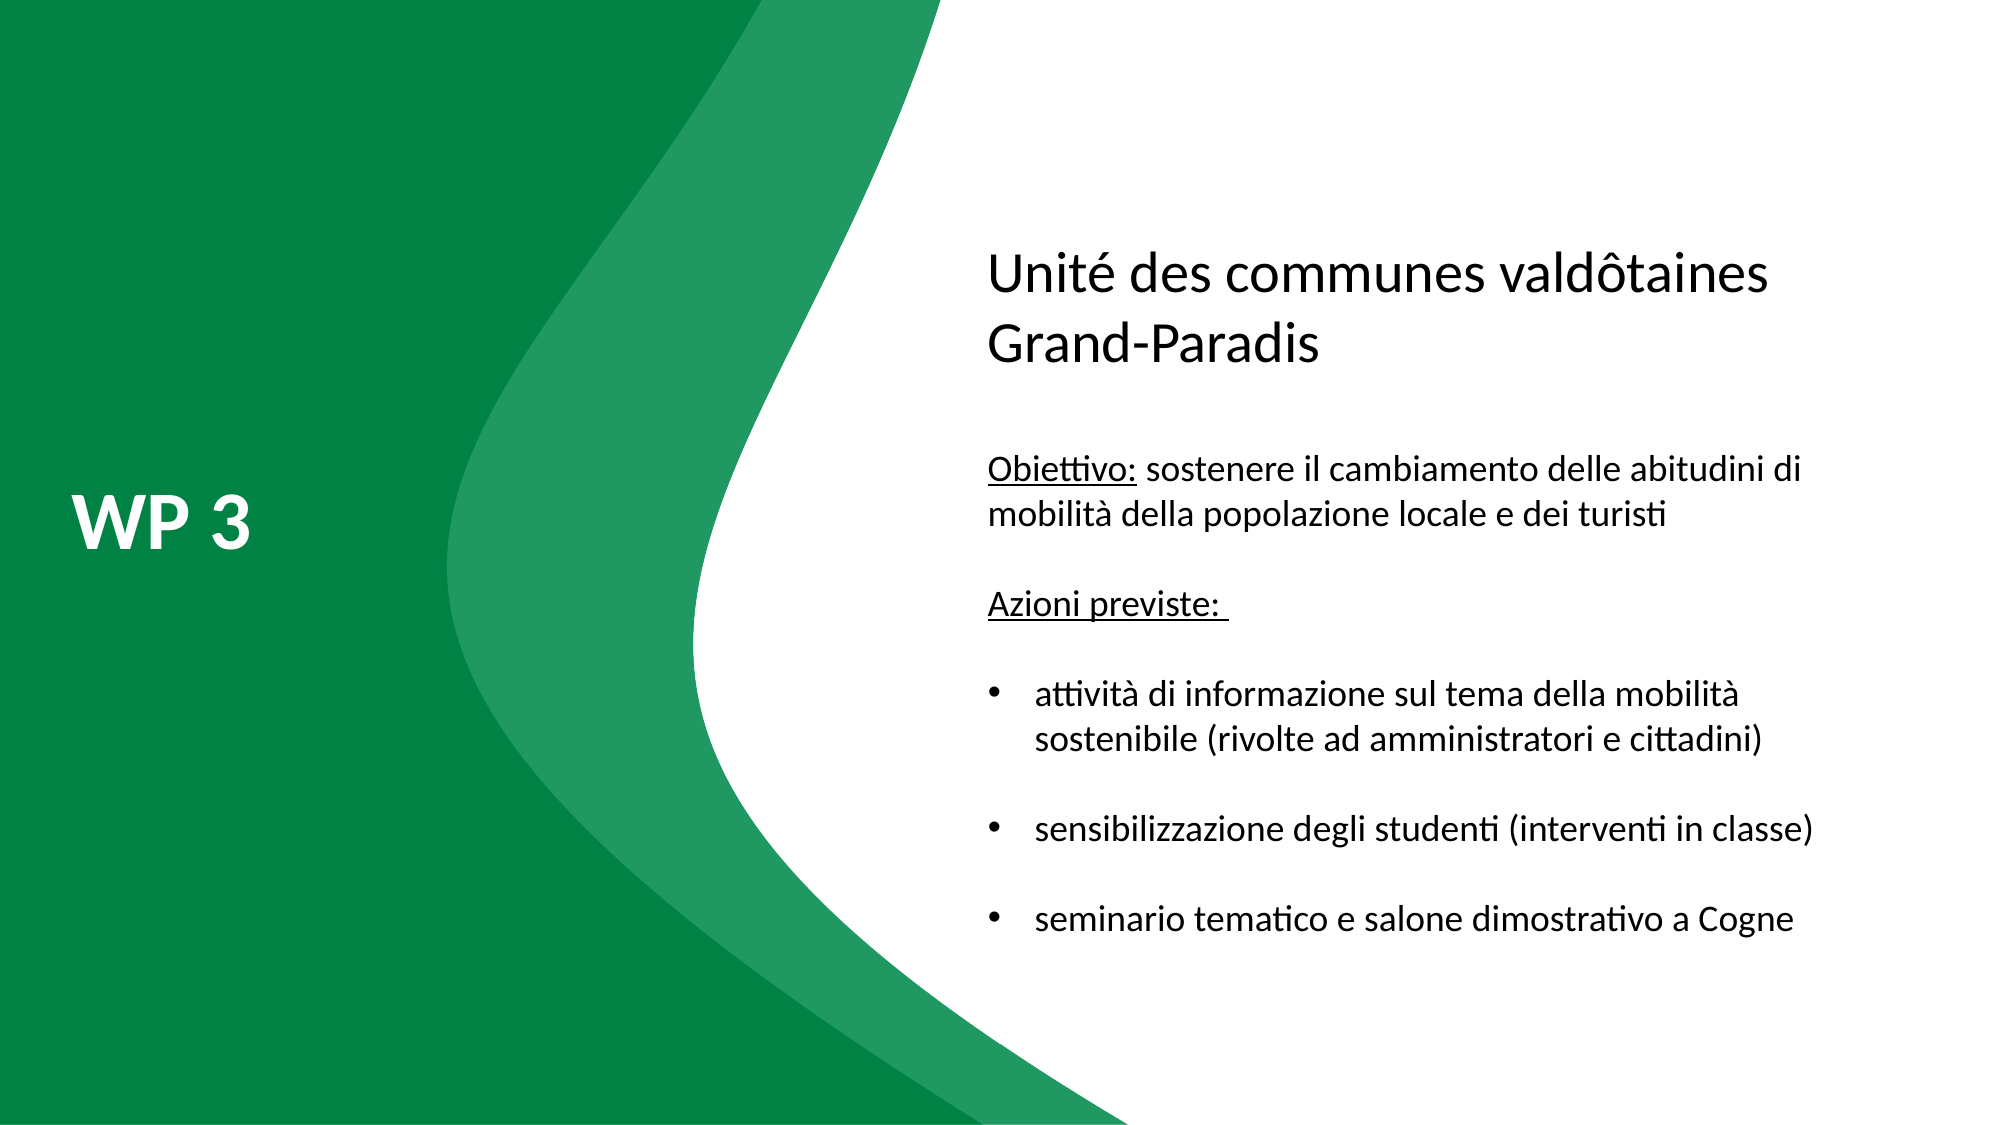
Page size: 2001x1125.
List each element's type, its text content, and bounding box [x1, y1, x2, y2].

text_box WP 3 [56, 458, 639, 664]
picture [0, 0, 2001, 1125]
text_box Unité des communes valdôtaines Grand-Paradis Obiettivo: sostenere il cambiamento delle abitudini di mobilità della popolazione locale e dei turisti Azioni previste: attività di informazione sul tema della mobilità sostenibile (rivolte ad amministratori e cittadini) sensibilizzazione degli studenti (interventi in classe) seminario tematico e salone dimostrativo a Cogne [972, 226, 1880, 827]
